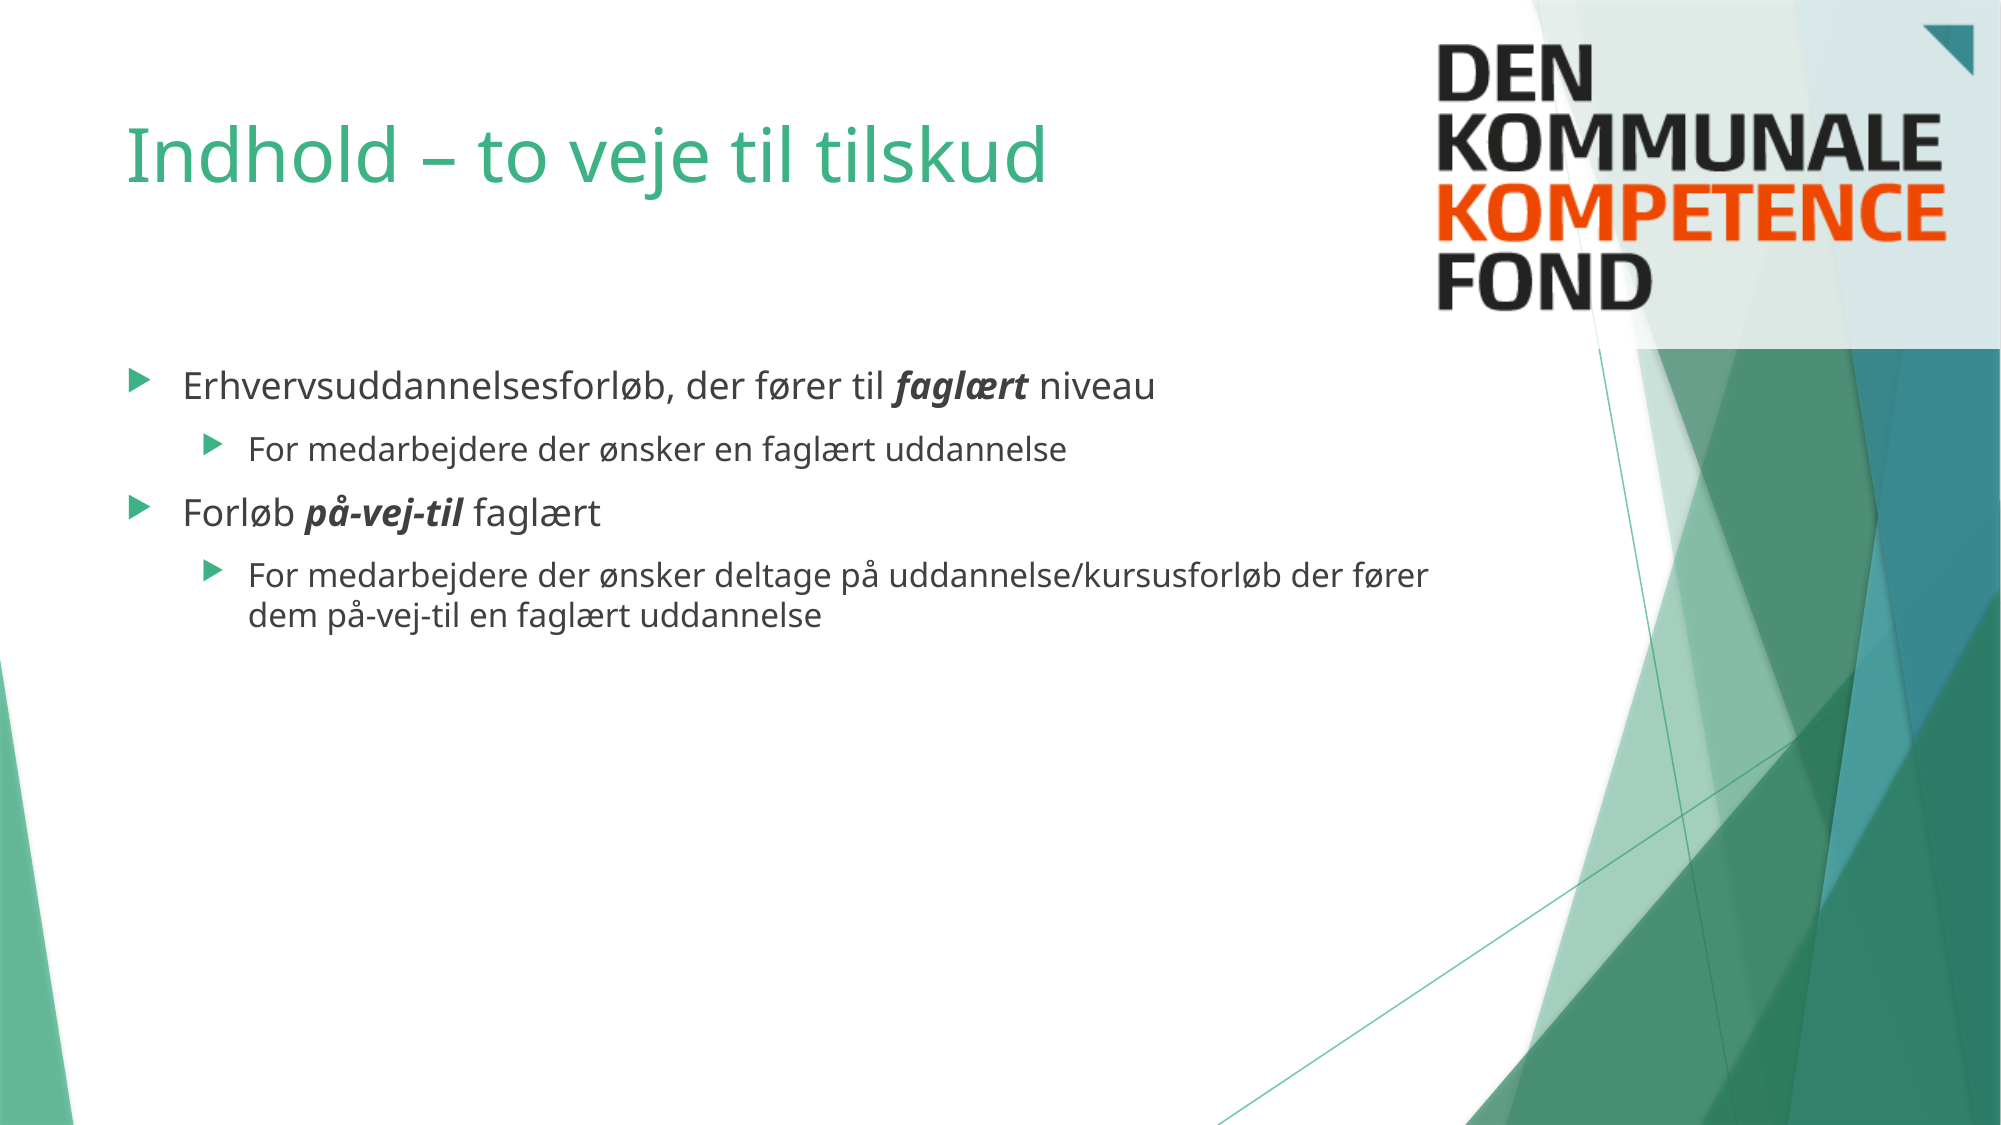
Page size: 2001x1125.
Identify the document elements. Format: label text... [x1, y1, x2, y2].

list Erhvervsuddannelsesforløb, der fører til faglært niveau For medarbejdere der ønsker en faglært uddannelse Forløb på-vej-til faglært For medarbejdere der ønsker deltage på uddannelse/kursusforløb der fører dem på-vej-til en faglært uddannelse [111, 354, 1522, 992]
picture [1400, 0, 2000, 349]
title Indhold – to veje til tilskud [111, 99, 1396, 317]
